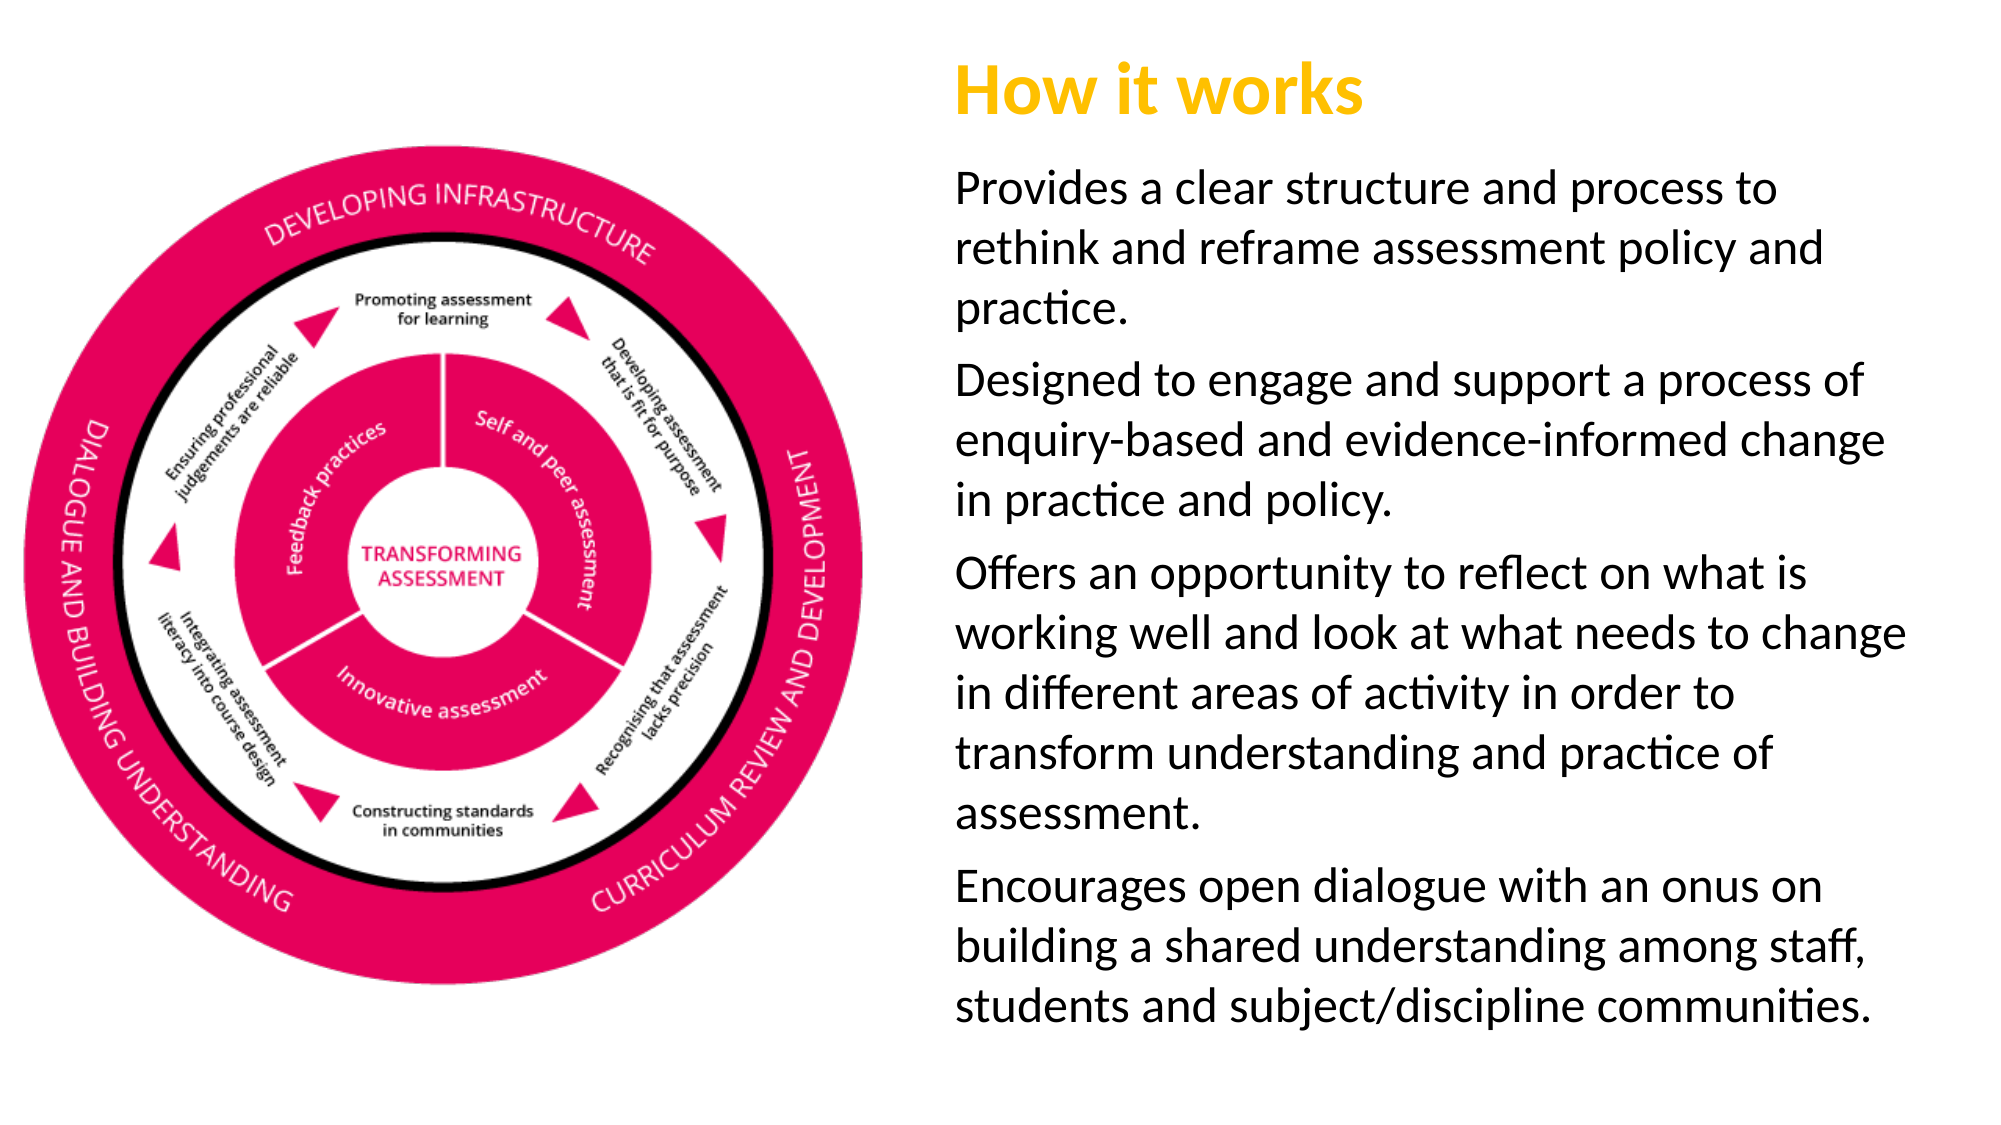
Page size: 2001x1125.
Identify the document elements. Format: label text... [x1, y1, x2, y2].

text_box How it works Provides a clear structure and process to rethink and reframe assessment policy and practice. Designed to engage and support a process of enquiry-based and evidence-informed change in practice and policy. Offers an opportunity to reflect on what is working well and look at what needs to change in different areas of activity in order to transform understanding and practice of assessment. Encourages open dialogue with an onus on building a shared understanding among staff, students and subject/discipline communities. [940, 32, 1940, 1040]
picture [0, 117, 886, 1004]
